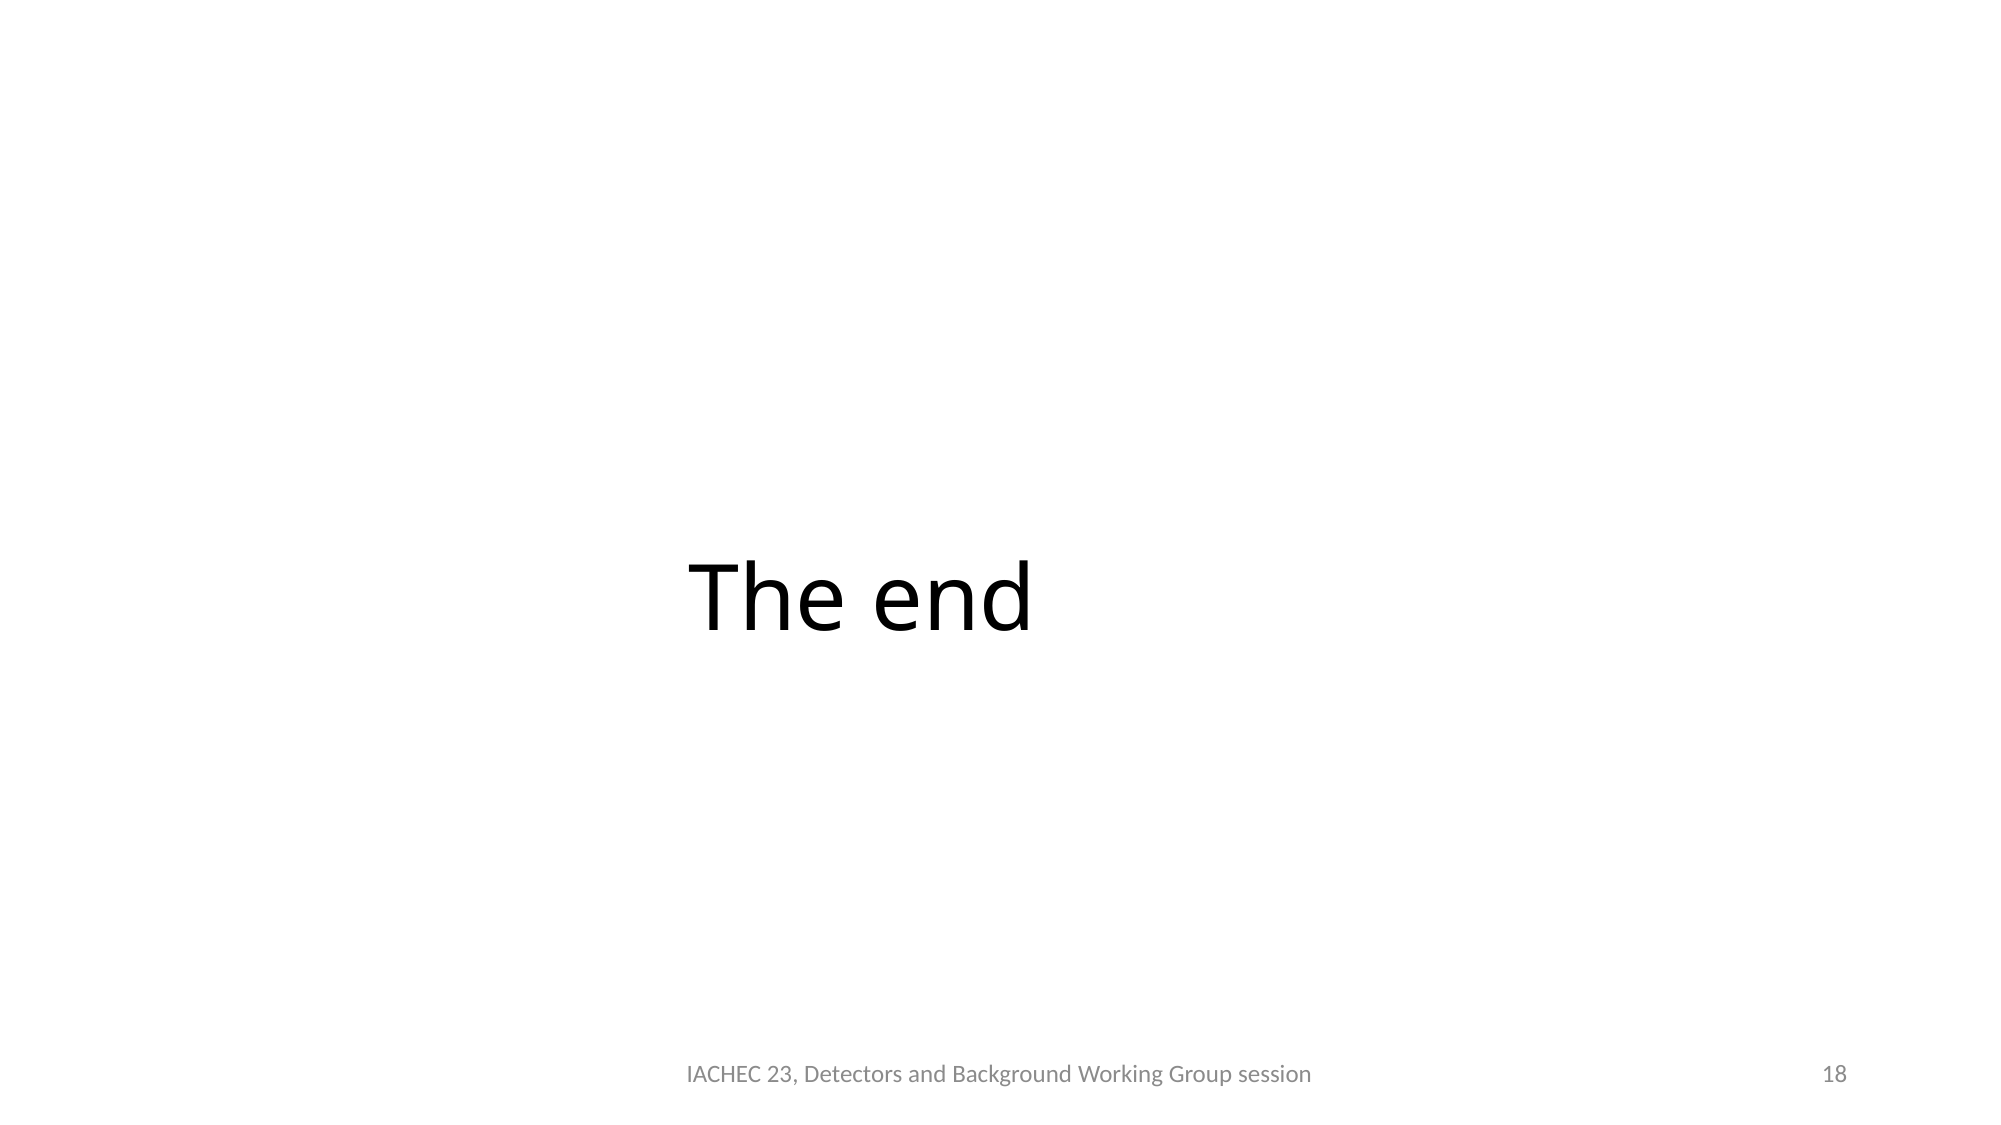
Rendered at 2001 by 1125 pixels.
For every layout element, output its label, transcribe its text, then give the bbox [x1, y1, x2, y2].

slide_number 18 [1412, 1042, 1863, 1103]
title The end [0, 491, 1725, 710]
footer IACHEC 23, Detectors and Background Working Group session [662, 1042, 1338, 1103]
